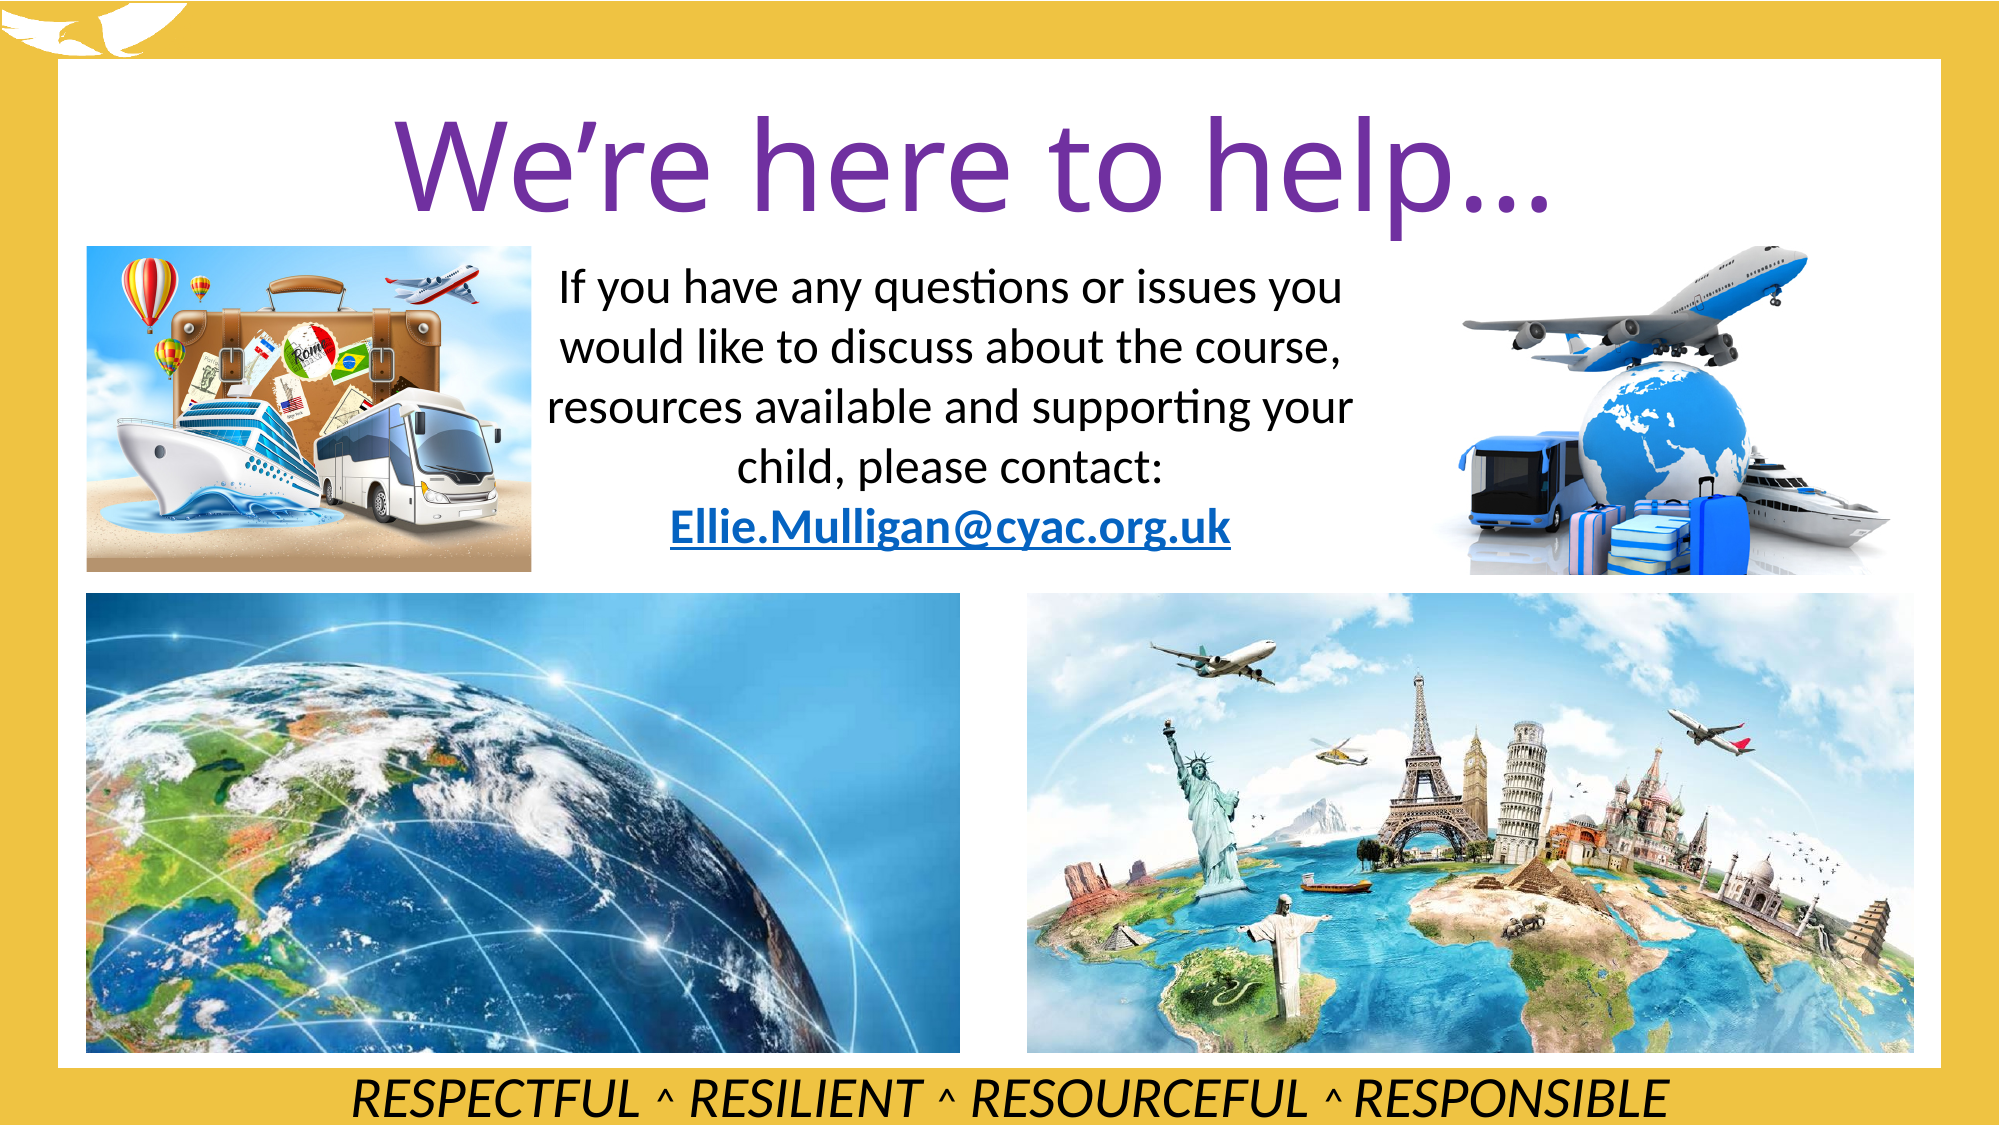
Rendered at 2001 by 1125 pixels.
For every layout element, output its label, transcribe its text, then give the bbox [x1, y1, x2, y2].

picture [1420, 246, 1914, 575]
picture [86, 593, 960, 1053]
text_box If you have any questions or issues you would like to discuss about the course, resources available and supporting your child, please contact: Ellie.Mulligan@cyac.org.uk [532, 246, 1420, 562]
picture [2, 3, 193, 58]
picture [86, 246, 532, 572]
text_box We’re here to help… [112, 28, 1838, 246]
picture [1027, 593, 1914, 1053]
